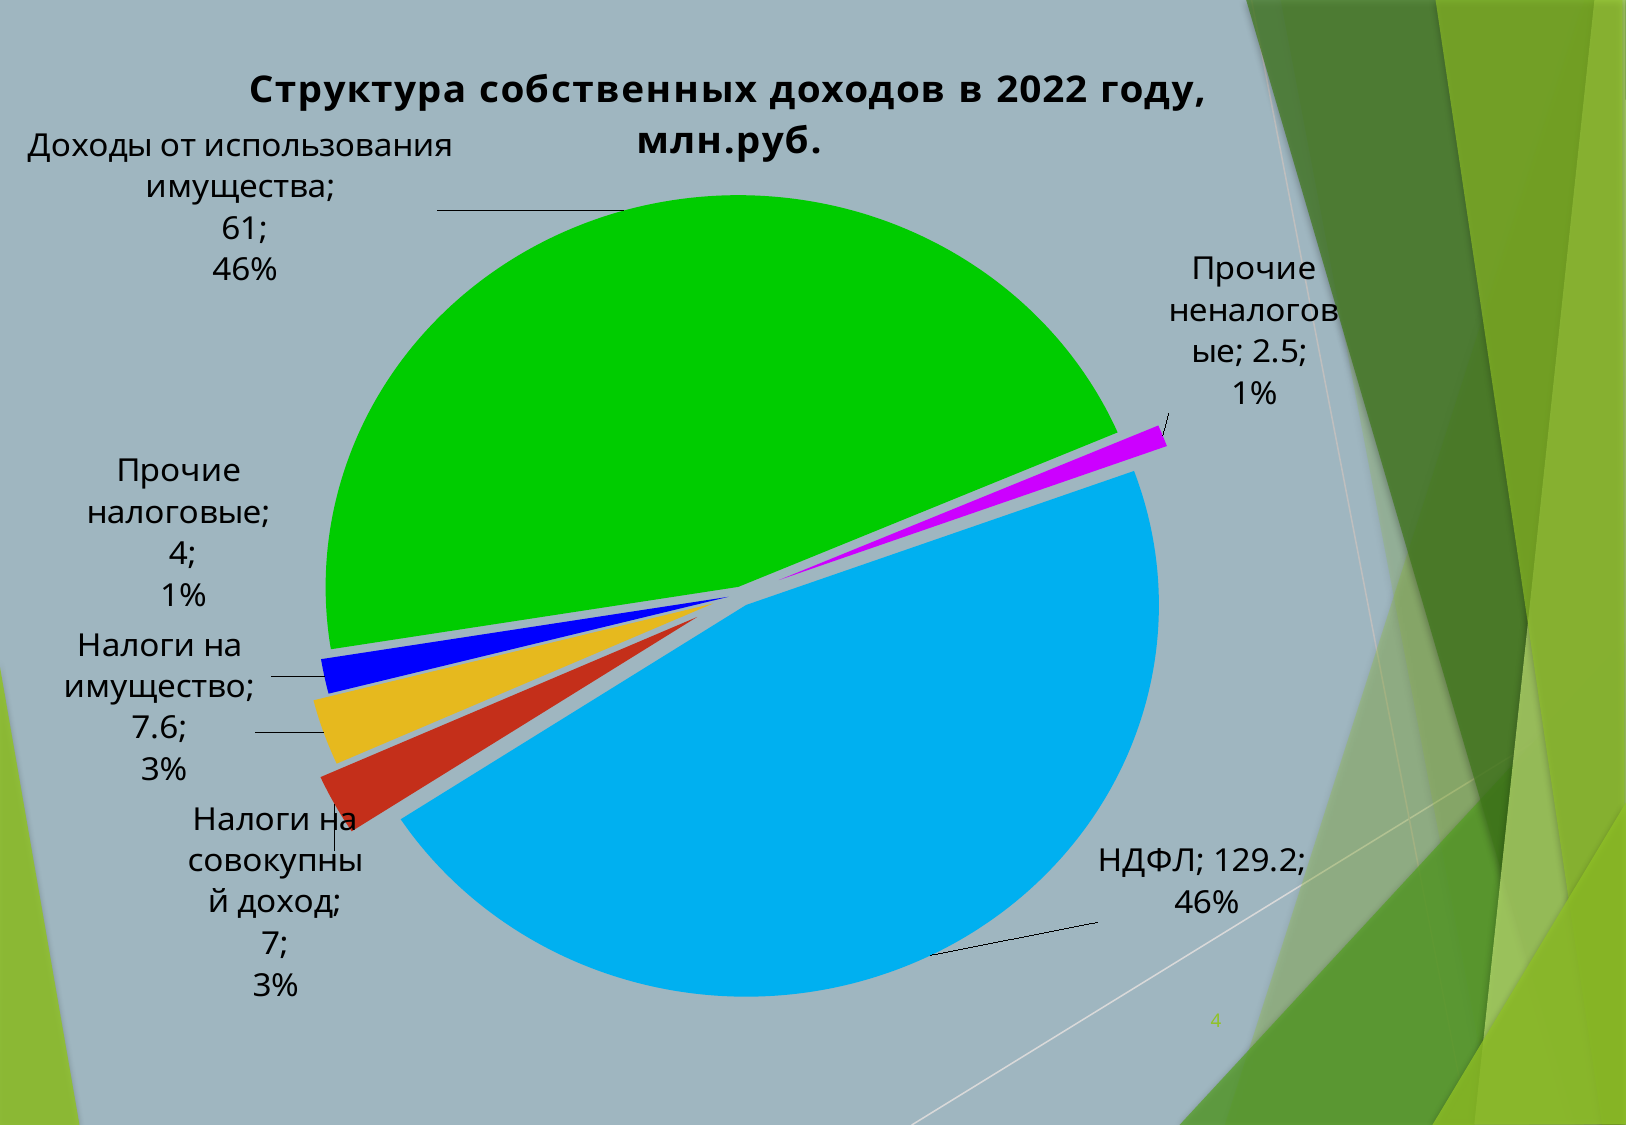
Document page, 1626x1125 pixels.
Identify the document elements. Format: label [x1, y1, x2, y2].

chart [26, 35, 1395, 1047]
